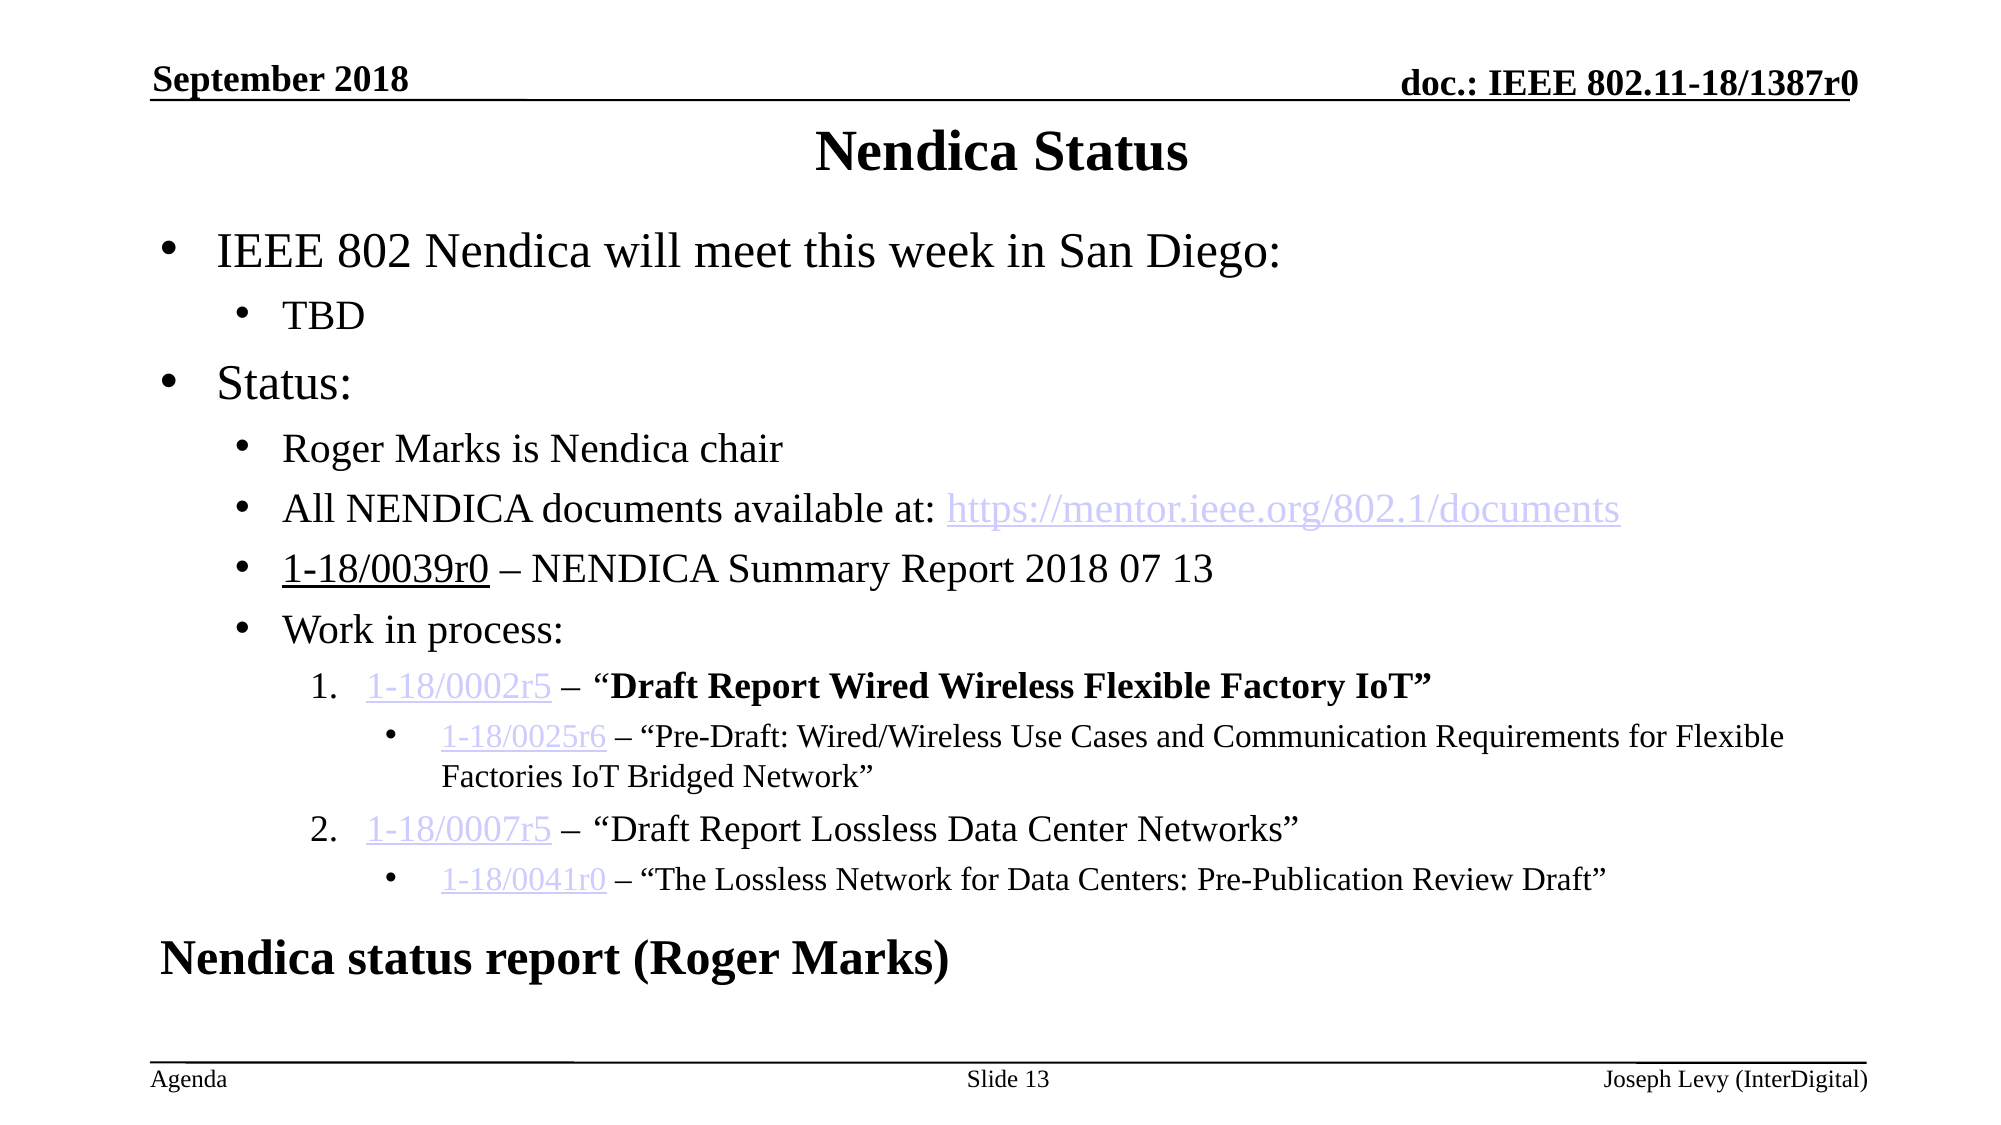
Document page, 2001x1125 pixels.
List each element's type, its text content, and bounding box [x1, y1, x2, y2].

footer Joseph Levy (InterDigital) [1171, 1061, 1869, 1093]
title Nendica Status [152, 105, 1853, 188]
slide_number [152, 54, 563, 100]
list IEEE 802 Nendica will meet this week in San Diego: TBD Status: Roger Marks is Nendica chair All NENDICA documents available at: https://mentor.ieee.org/802.1/documents 1-18/0039r0 – NENDICA Summary Report 2018 07 13 Work in process: 1-18/0002r5 – “Draft Report Wired Wireless Flexible Factory IoT” 1-18/0025r6 – “Pre-Draft: Wired/Wireless Use Cases and Communication Requirements for Flexible Factories IoT Bridged Network” 1-18/0007r5 – “Draft Report Lossless Data Center Networks” 1-18/0041r0 – “The Lossless Network for Data Centers: Pre-Publication Review Draft” Nendica status report (Roger Marks) [144, 209, 1860, 1041]
slide_number Slide 13 [950, 1061, 1067, 1123]
